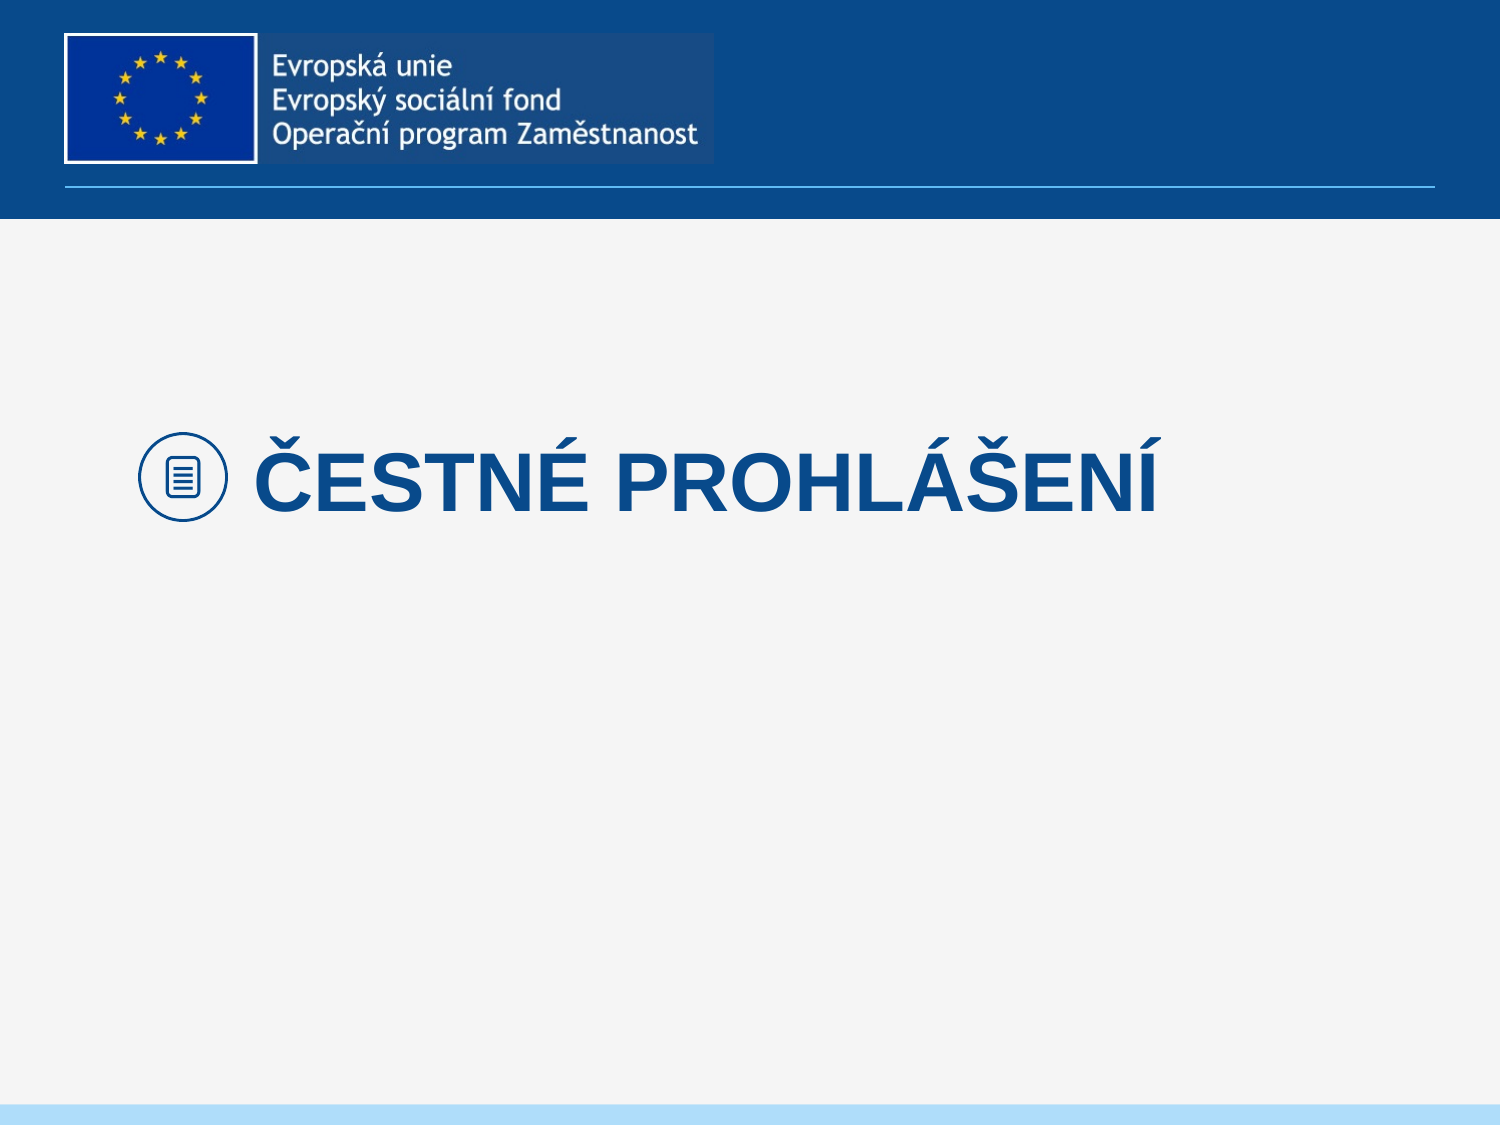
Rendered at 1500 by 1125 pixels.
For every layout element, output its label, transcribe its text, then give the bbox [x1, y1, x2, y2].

picture [64, 33, 714, 164]
title ČESTNÉ PROHLÁŠENÍ [248, 428, 1441, 960]
picture [138, 432, 228, 522]
